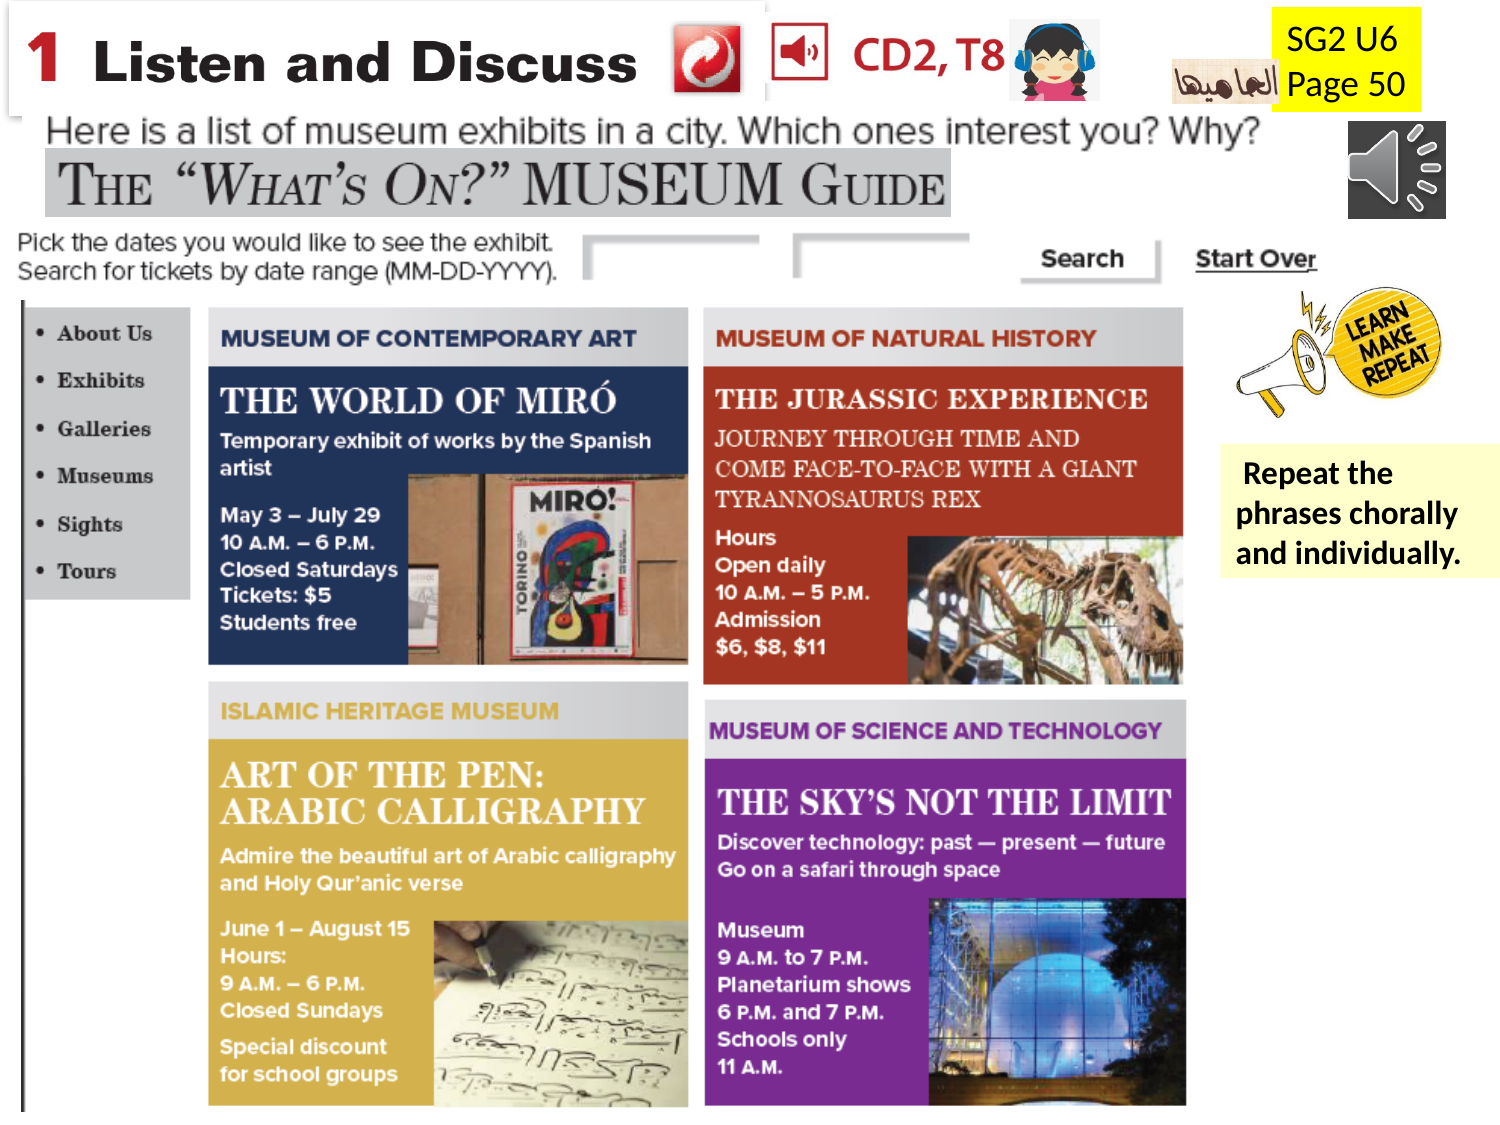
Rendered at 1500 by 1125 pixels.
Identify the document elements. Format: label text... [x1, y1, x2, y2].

text_box SG2 U6 Page 50 [1271, 6, 1421, 112]
text_box Repeat the phrases chorally and individually. [1220, 443, 1500, 579]
picture [21, 300, 1194, 1112]
picture [0, 11, 1443, 425]
picture [1346, 119, 1448, 221]
